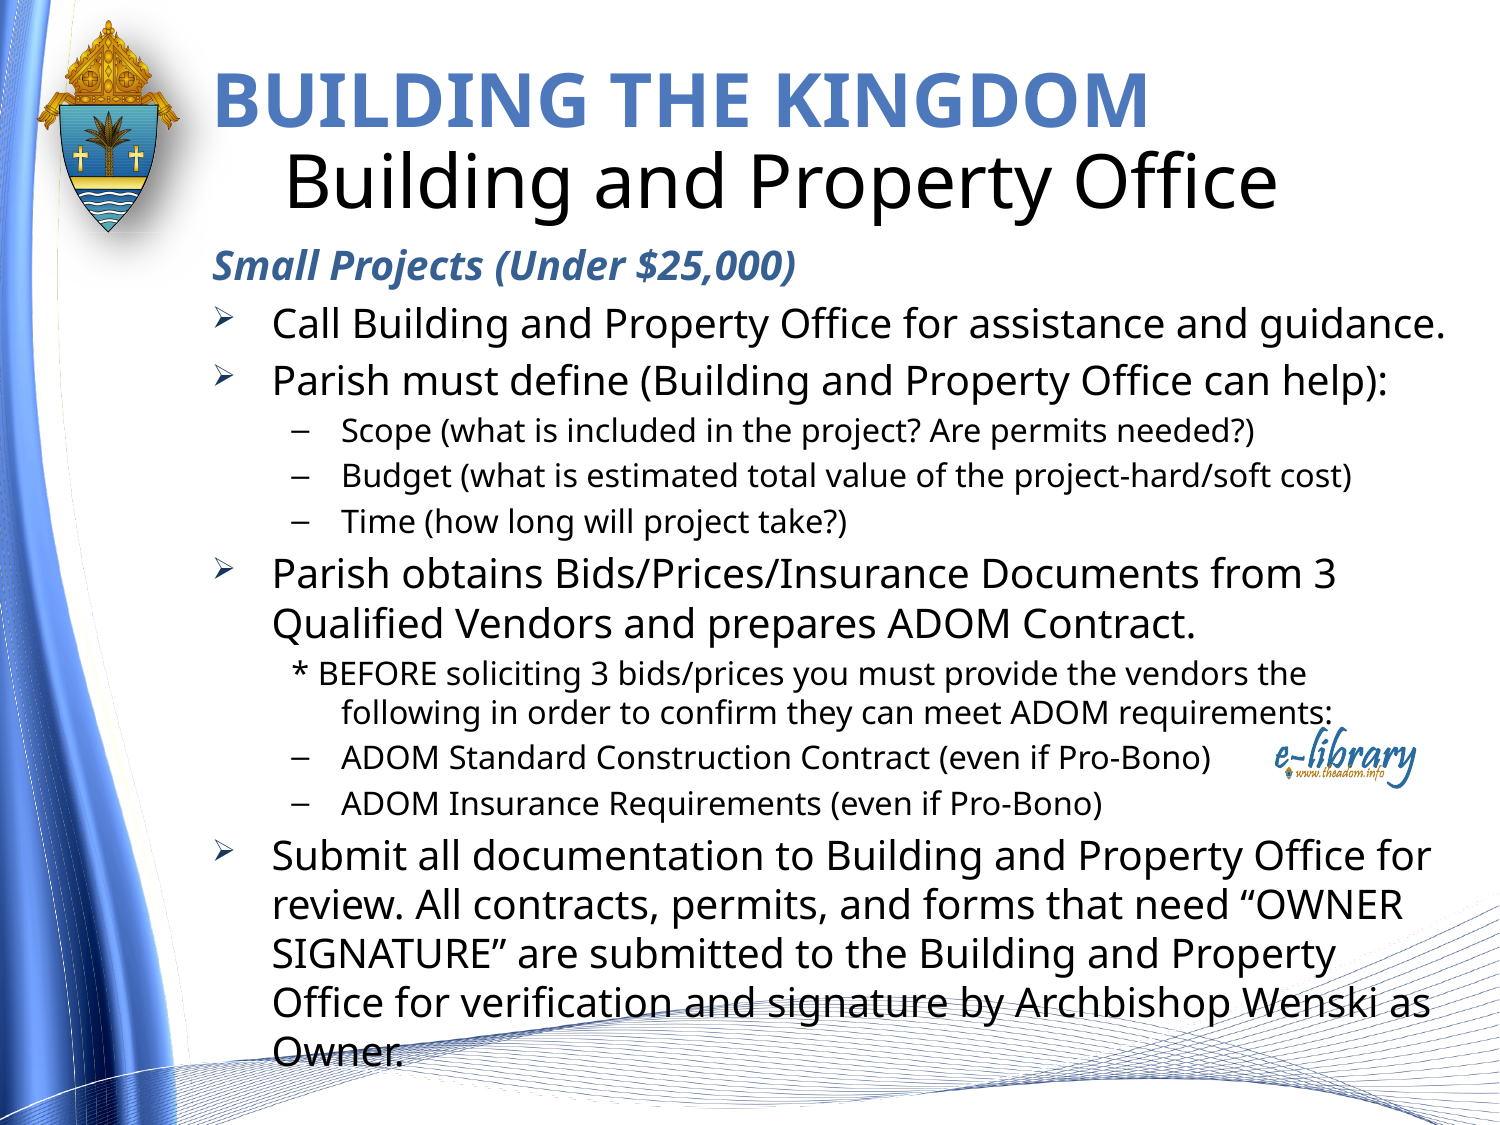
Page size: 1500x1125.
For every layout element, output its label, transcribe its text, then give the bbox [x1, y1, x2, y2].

picture [1274, 724, 1417, 790]
title [0, 1, 138, 891]
text_box Building the Kingdom [196, 45, 1425, 233]
picture [36, 20, 180, 233]
text_box Building and Property Office [236, 126, 1328, 232]
list Small Projects (Under $25,000) Call Building and Property Office for assistance and guidance. Parish must define (Building and Property Office can help): Scope (what is included in the project? Are permits needed?) Budget (what is estimated total value of the project-hard/soft cost) Time (how long will project take?) Parish obtains Bids/Prices/Insurance Documents from 3 Qualified Vendors and prepares ADOM Contract. * BEFORE soliciting 3 bids/prices you must provide the vendors the following in order to confirm they can meet ADOM requirements: ADOM Standard Construction Contract (even if Pro-Bono) ADOM Insurance Requirements (even if Pro-Bono) Submit all documentation to Building and Property Office for review. All contracts, permits, and forms that need “OWNER SIGNATURE” are submitted to the Building and Property Office for verification and signature by Archbishop Wenski as Owner. [197, 232, 1467, 1098]
